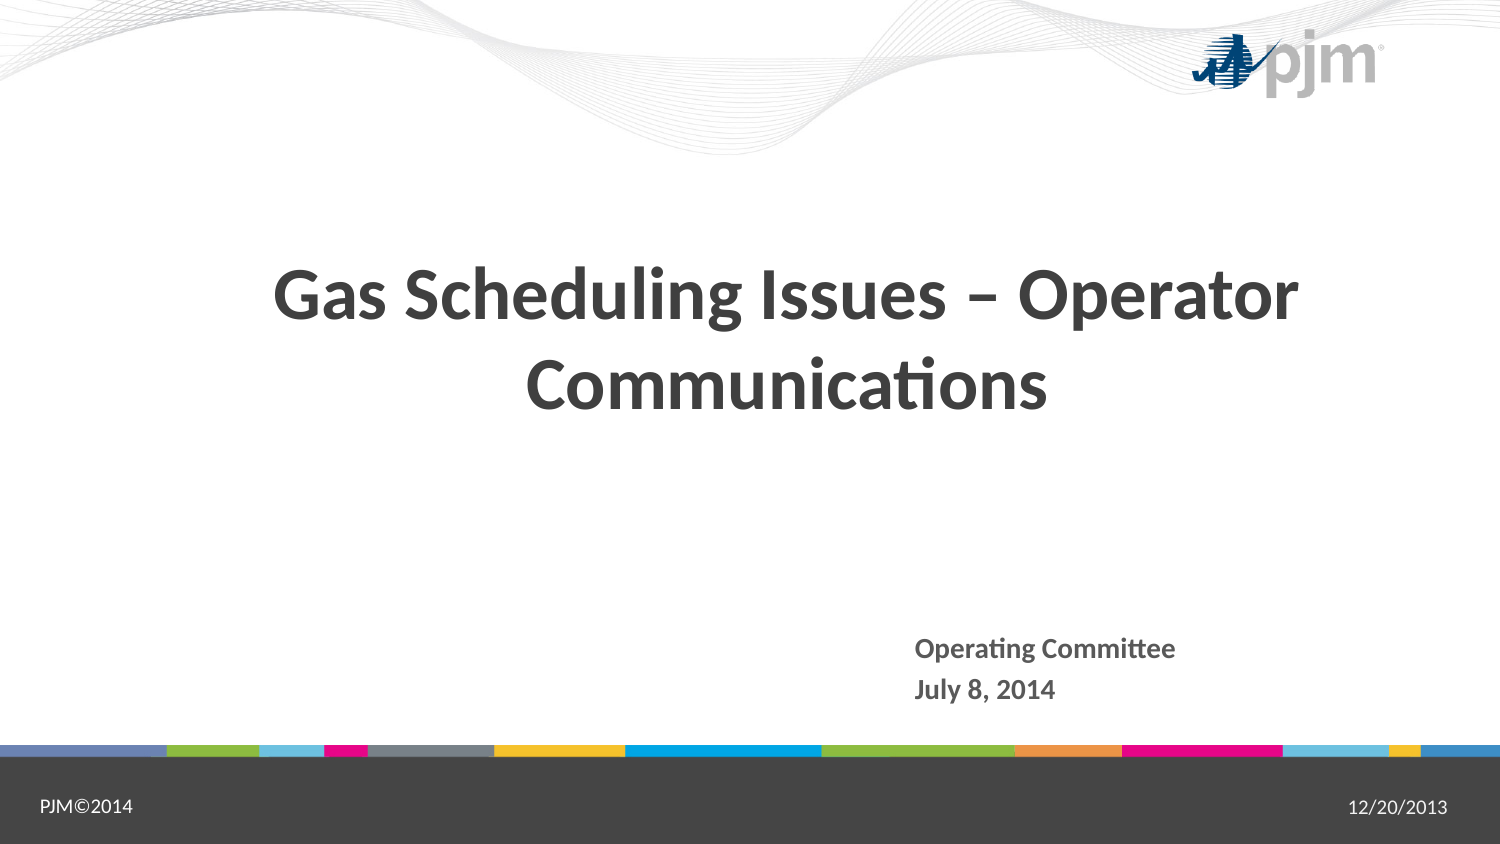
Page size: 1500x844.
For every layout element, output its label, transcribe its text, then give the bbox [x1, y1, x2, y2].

picture [0, 743, 1500, 844]
title Gas Scheduling Issues – Operator Communications [149, 243, 1426, 425]
footer PJM©2014 [24, 771, 500, 838]
picture [0, 0, 1500, 172]
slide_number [1112, 776, 1463, 836]
